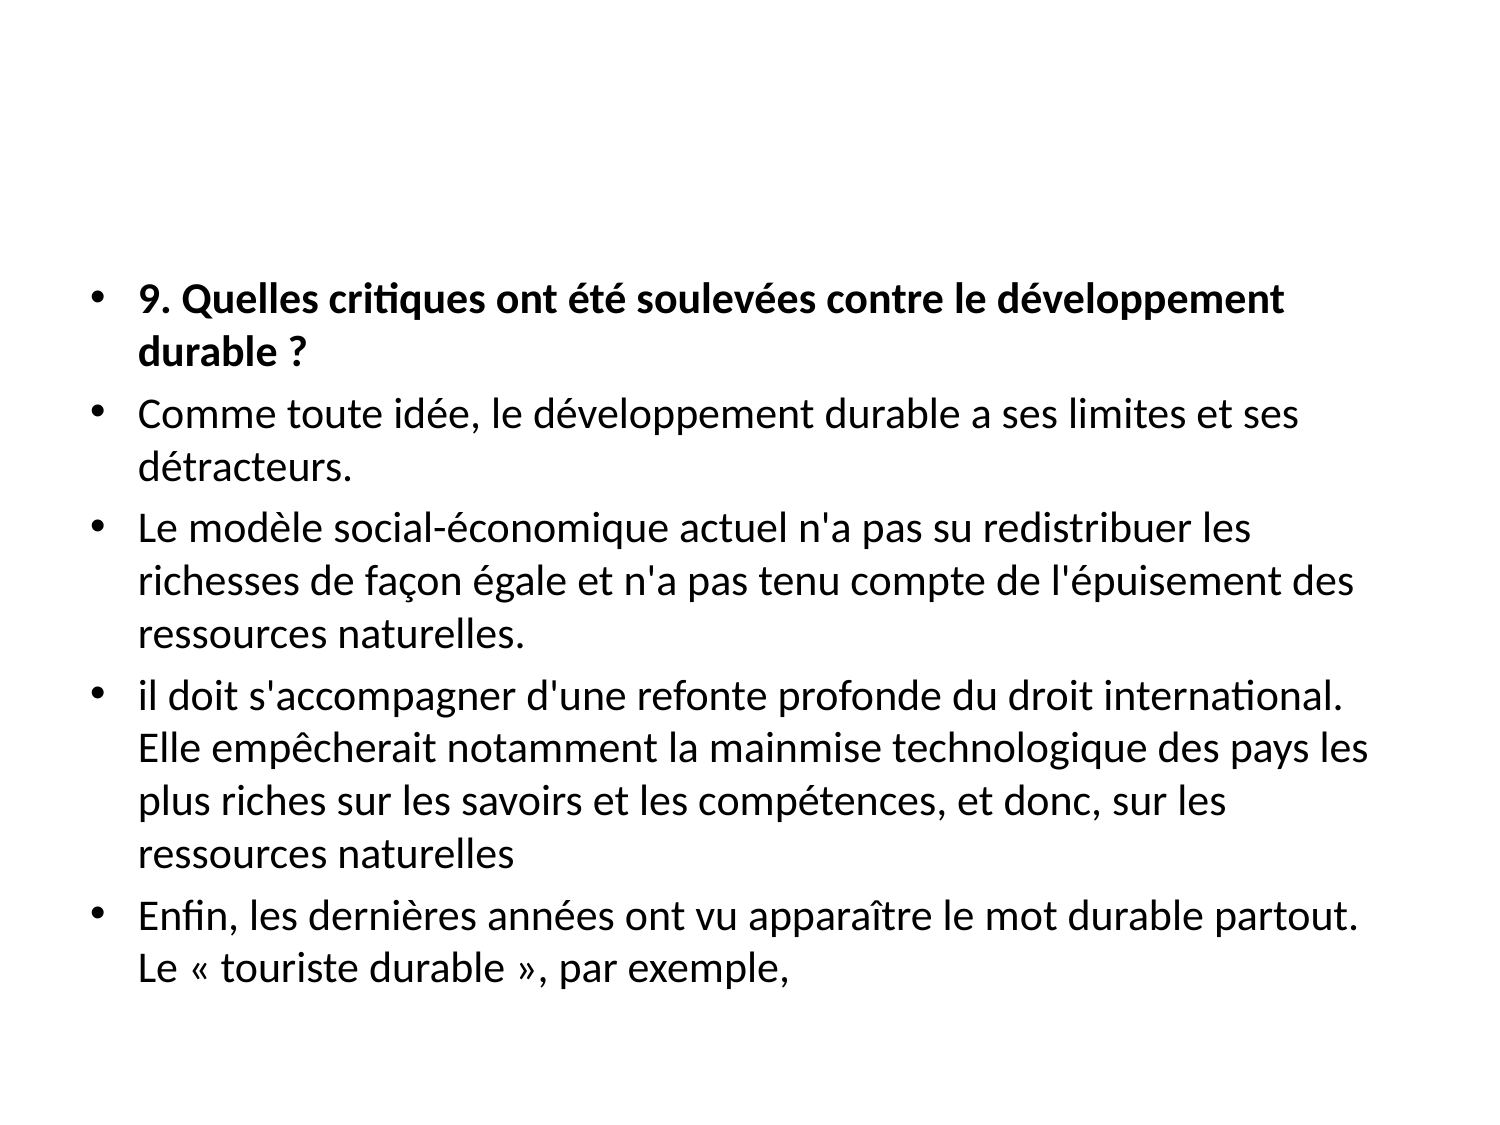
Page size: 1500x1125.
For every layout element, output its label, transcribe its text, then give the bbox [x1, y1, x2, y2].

list 9. Quelles critiques ont été soulevées contre le développement durable ? Comme toute idée, le développement durable a ses limites et ses détracteurs. Le modèle social-économique actuel n'a pas su redistribuer les richesses de façon égale et n'a pas tenu compte de l'épuisement des ressources naturelles. il doit s'accompagner d'une refonte profonde du droit international. Elle empêcherait notamment la mainmise technologique des pays les plus riches sur les savoirs et les compétences, et donc, sur les ressources naturelles Enfin, les dernières années ont vu apparaître le mot durable partout. Le « touriste durable », par exemple, [75, 262, 1425, 1005]
